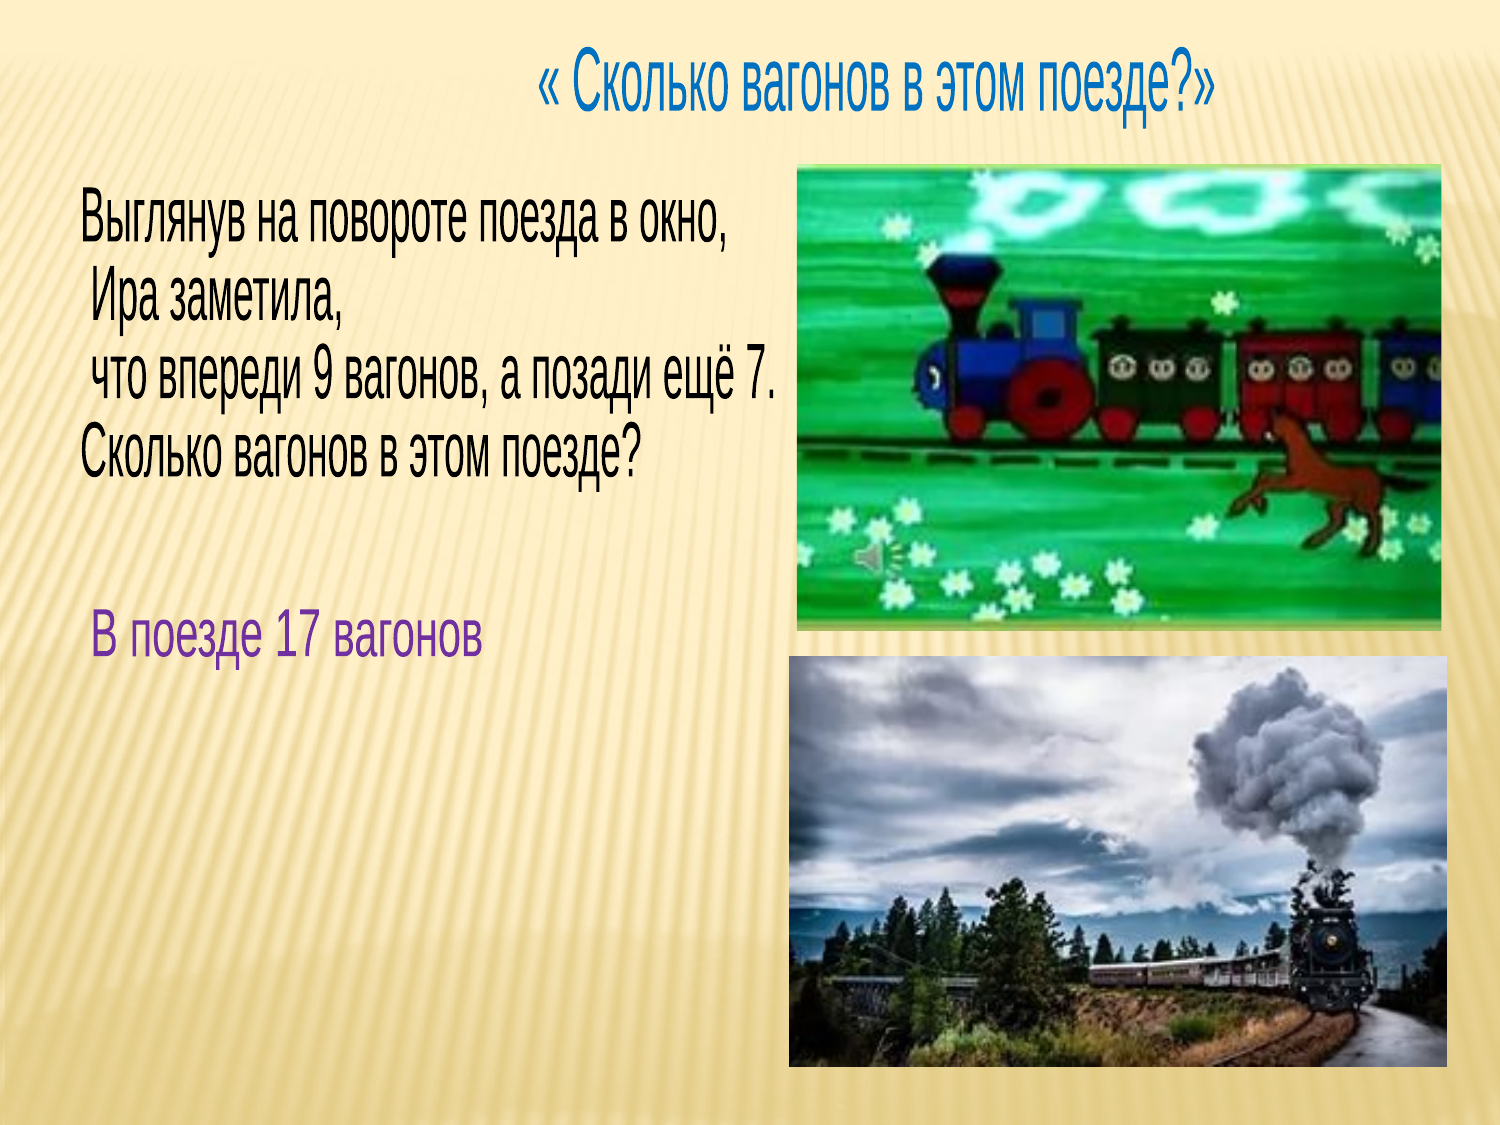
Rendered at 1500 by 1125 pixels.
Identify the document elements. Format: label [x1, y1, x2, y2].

picture [796, 163, 1442, 631]
picture [789, 655, 1447, 1067]
